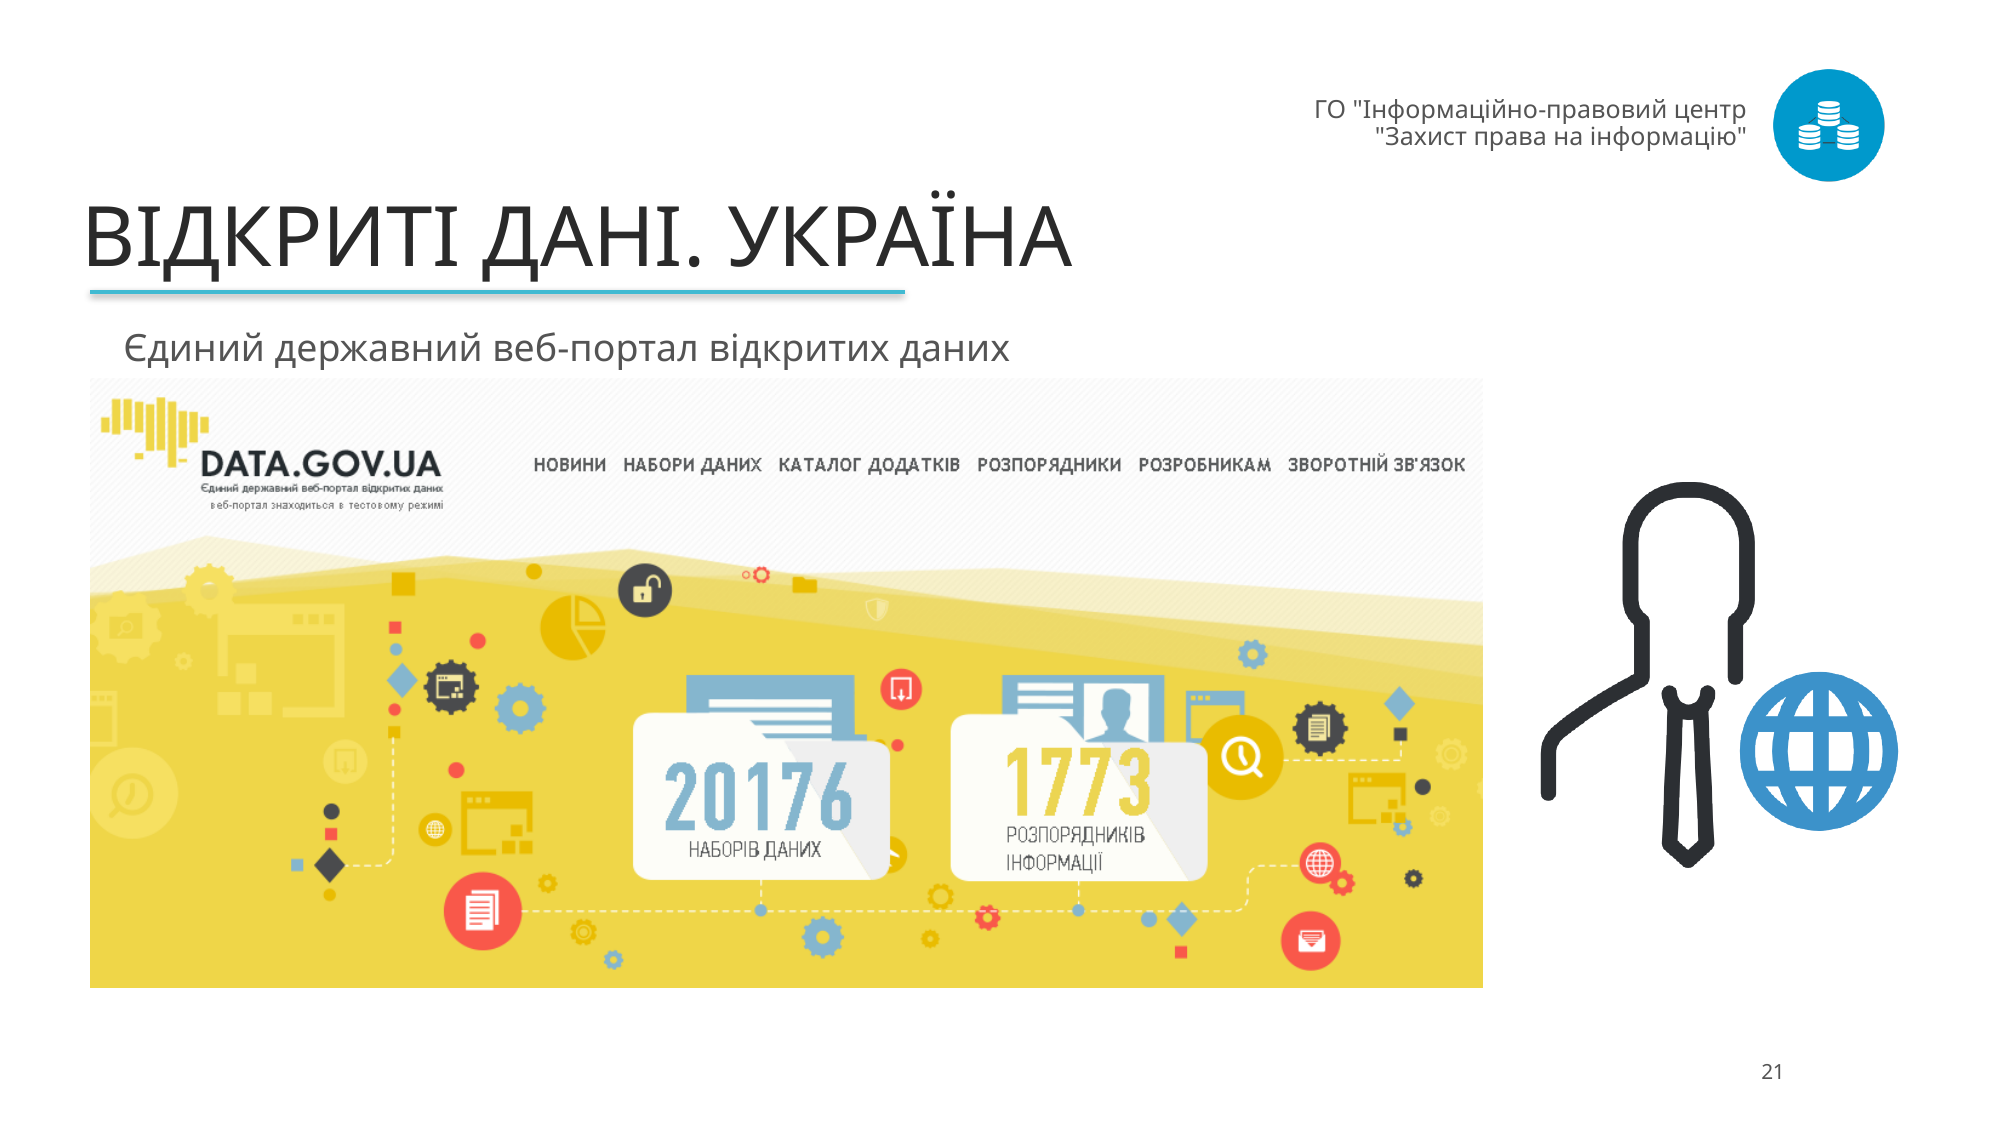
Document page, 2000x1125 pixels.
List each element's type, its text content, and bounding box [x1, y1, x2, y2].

picture [1772, 68, 1886, 182]
picture [1799, 132, 1820, 149]
picture [1838, 125, 1858, 130]
slide_number 21 [1612, 1057, 1800, 1088]
picture [1526, 482, 1913, 868]
picture [1818, 102, 1839, 126]
picture [1838, 132, 1858, 149]
picture [1800, 125, 1819, 130]
title Відкриті дані. україна [66, 175, 1667, 293]
text_box Єдиний державний веб-портал відкритих даних [108, 322, 1026, 376]
text_box ГО "Інформаційно-правовий центр "Захист права на інформацію" [1299, 89, 1763, 159]
picture [89, 377, 1483, 988]
